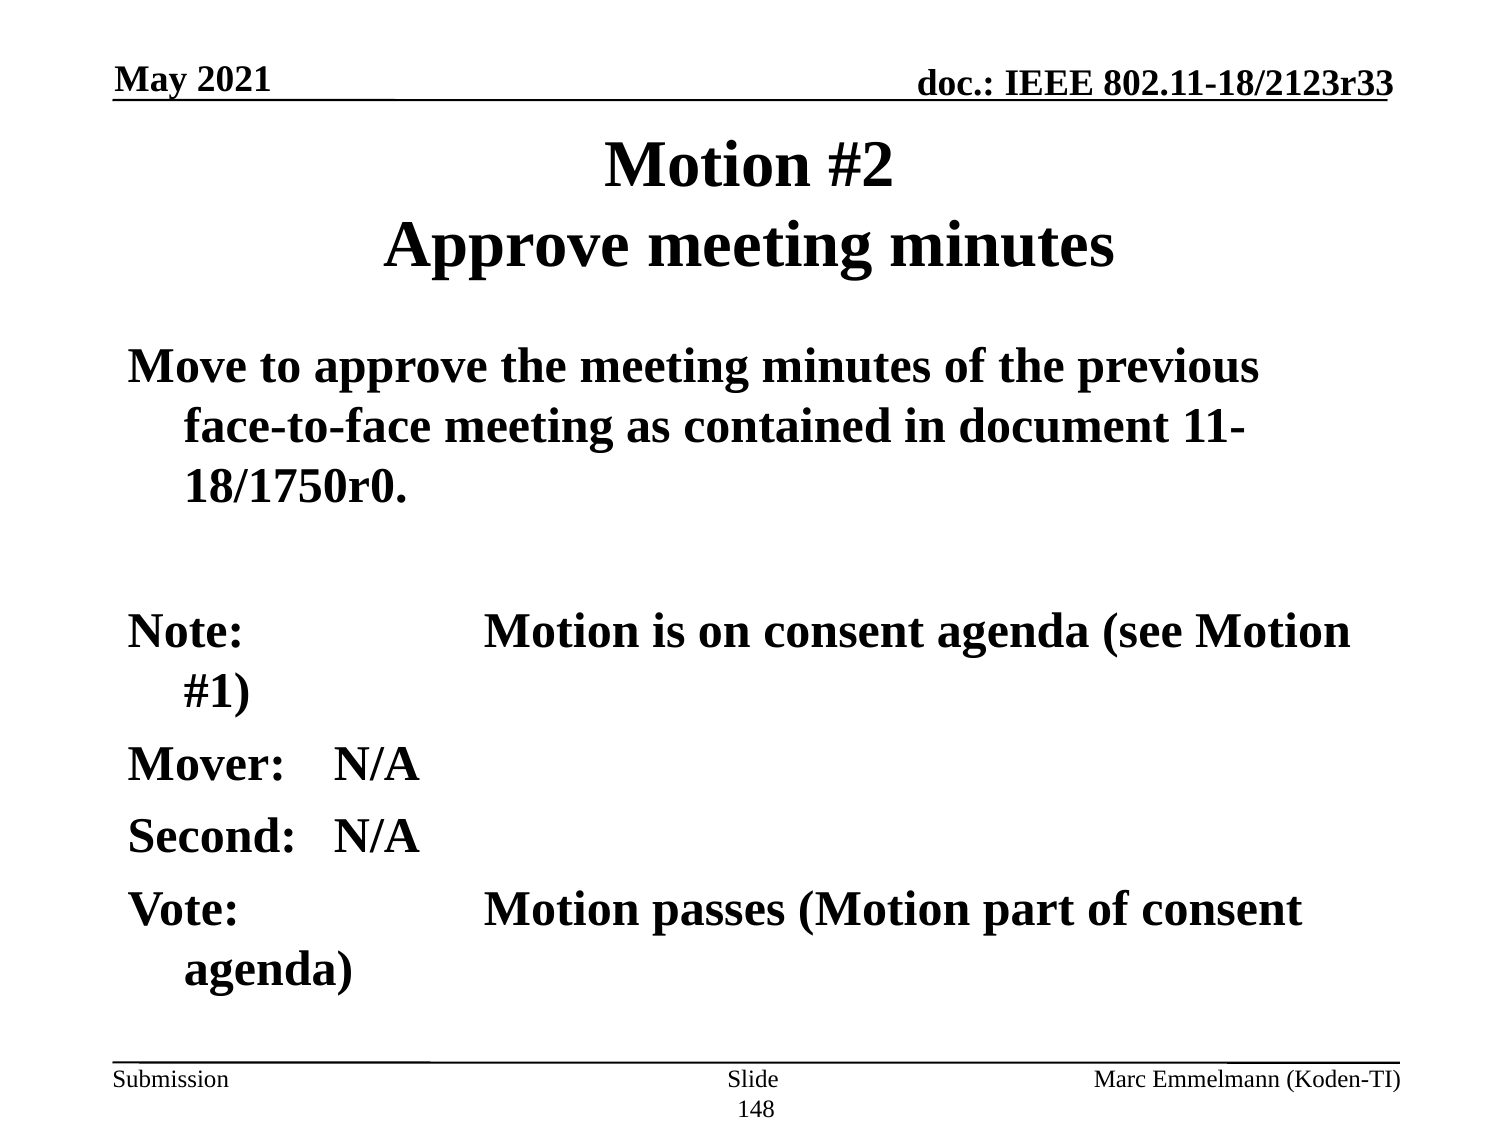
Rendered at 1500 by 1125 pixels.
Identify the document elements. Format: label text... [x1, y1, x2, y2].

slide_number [114, 54, 423, 100]
title Motion #2 Approve meeting minutes [112, 112, 1388, 288]
footer Marc Emmelmann (Koden-TI) [878, 1061, 1402, 1093]
slide_number Slide 148 [712, 1061, 800, 1123]
list Move to approve the meeting minutes of the previous face-to-face meeting as contained in document 11-18/1750r0. Note: Motion is on consent agenda (see Motion #1) Mover: N/A Second: N/A Vote: Motion passes (Motion part of consent agenda) [112, 324, 1388, 1000]
